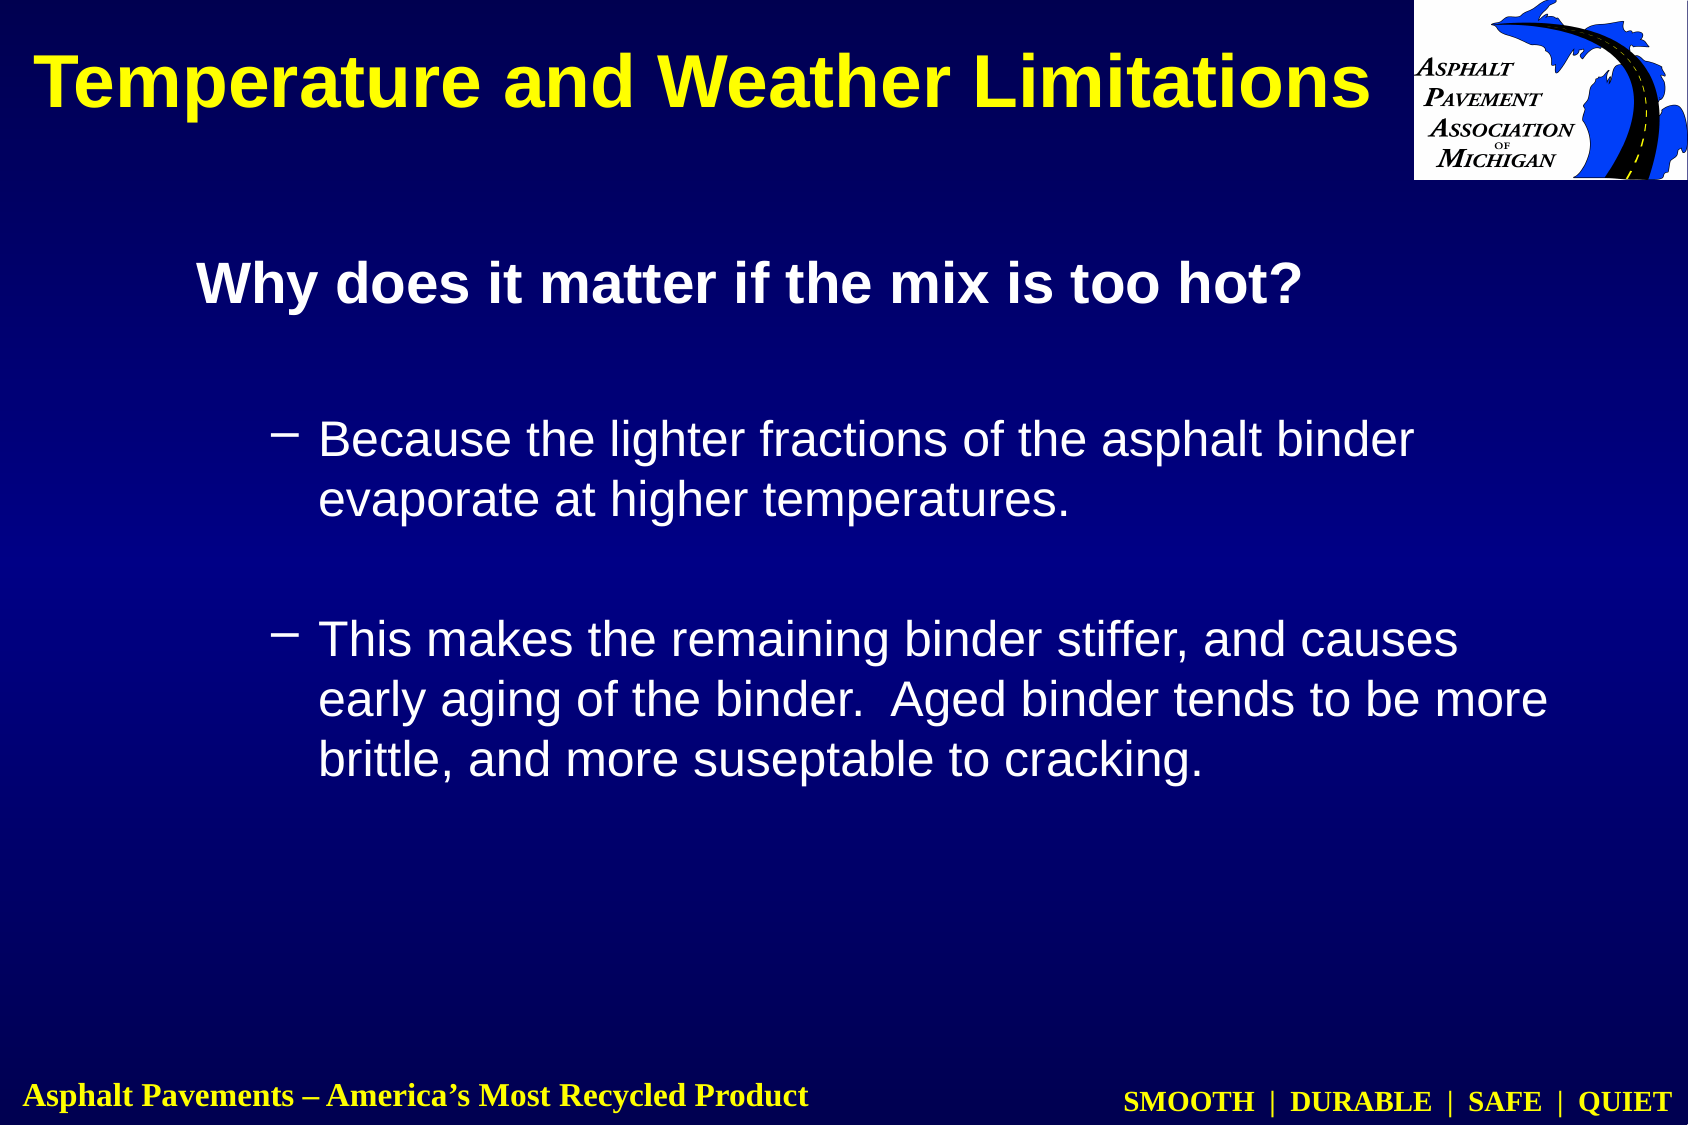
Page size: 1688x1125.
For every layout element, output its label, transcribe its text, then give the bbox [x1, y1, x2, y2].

text_box Why does it matter if the mix is too hot? Because the lighter fractions of the asphalt binder evaporate at higher temperatures. This makes the remaining binder stiffer, and causes early aging of the binder. Aged binder tends to be more brittle, and more suseptable to cracking. [181, 237, 1582, 963]
text_box Temperature and Weather Limitations [0, 24, 1407, 150]
picture [1414, 0, 1688, 180]
